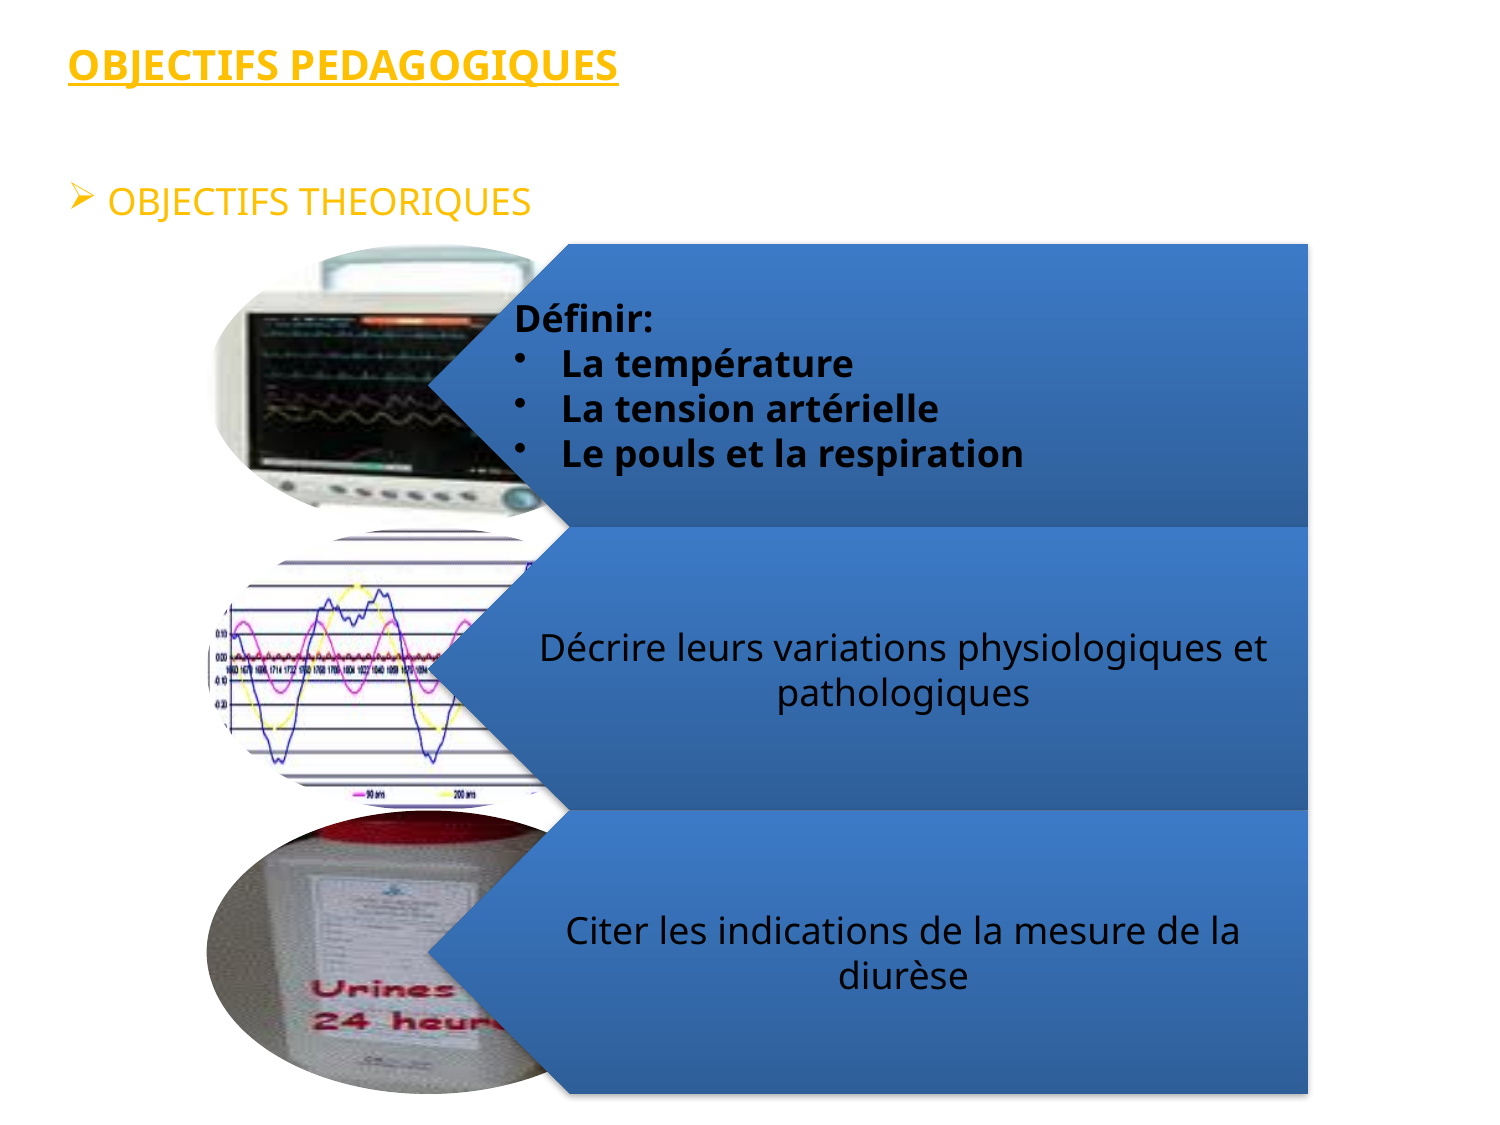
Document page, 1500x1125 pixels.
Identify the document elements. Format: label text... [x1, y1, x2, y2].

text_box OBJECTIFS PEDAGOGIQUES OBJECTIFS THEORIQUES [53, 31, 1199, 295]
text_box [206, 243, 1500, 1095]
